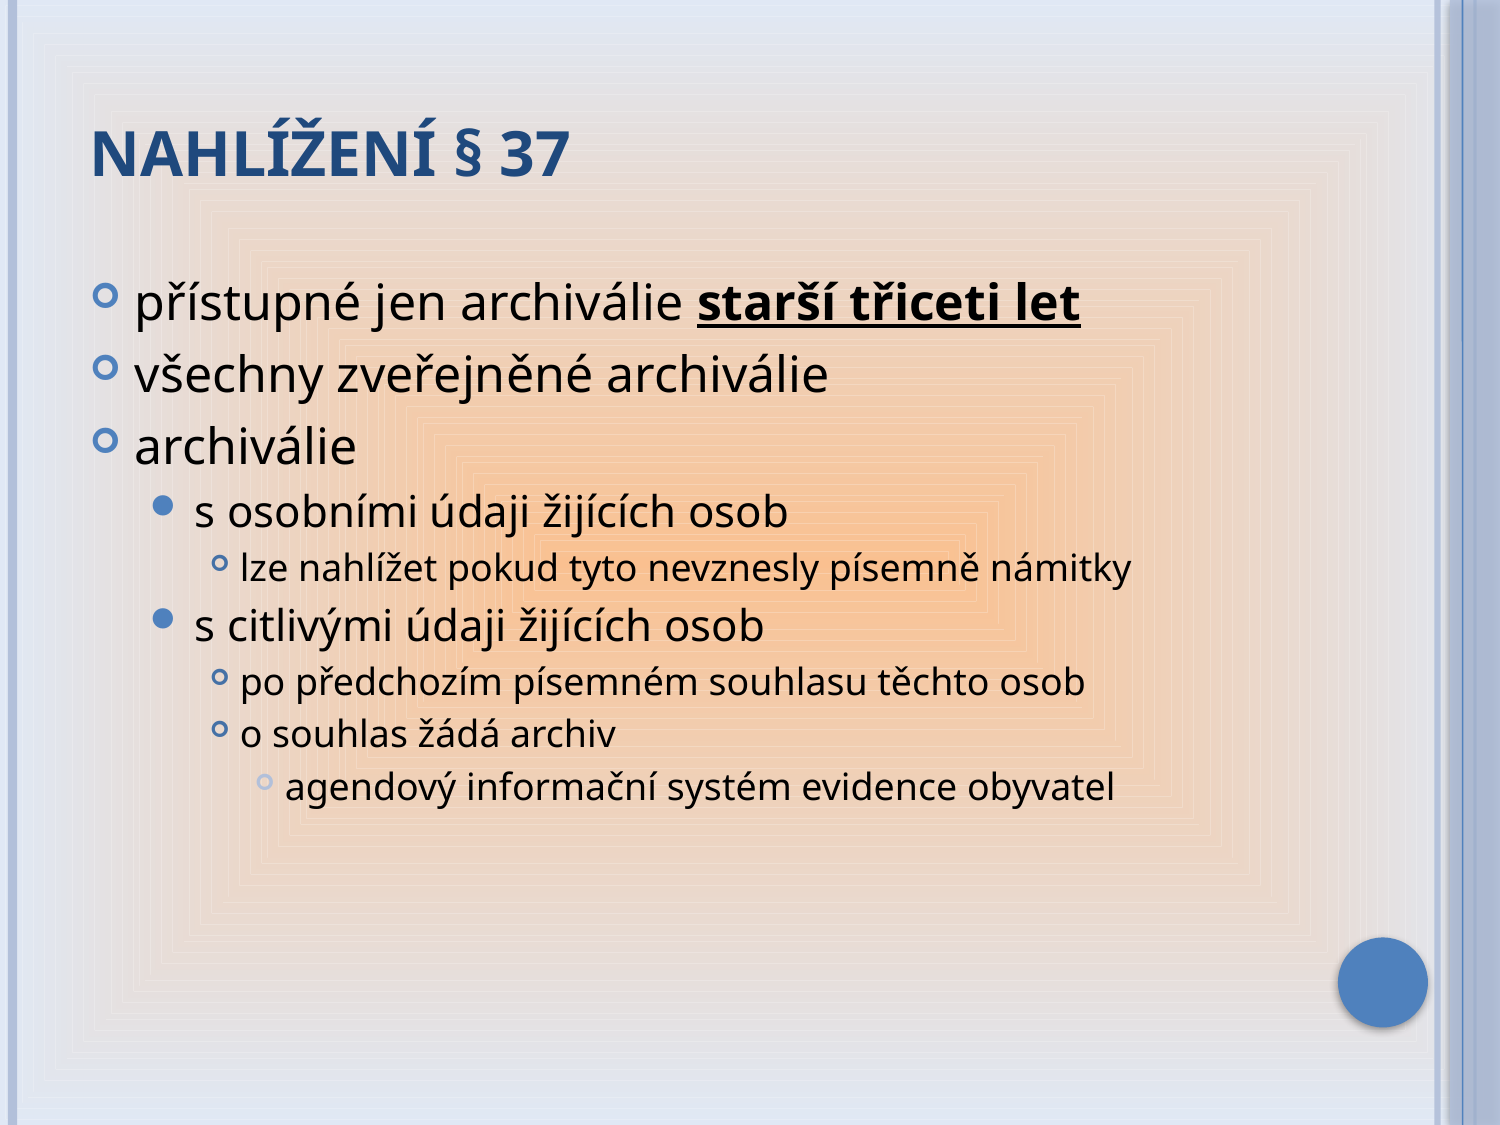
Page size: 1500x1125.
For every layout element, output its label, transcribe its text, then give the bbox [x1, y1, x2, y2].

title Nahlížení § 37 [75, 45, 1300, 197]
list přístupné jen archiválie starší třiceti let všechny zveřejněné archiválie archiválie s osobními údaji žijících osob lze nahlížet pokud tyto nevznesly písemně námitky s citlivými údaji žijících osob po předchozím písemném souhlasu těchto osob o souhlas žádá archiv agendový informační systém evidence obyvatel [75, 262, 1300, 1062]
